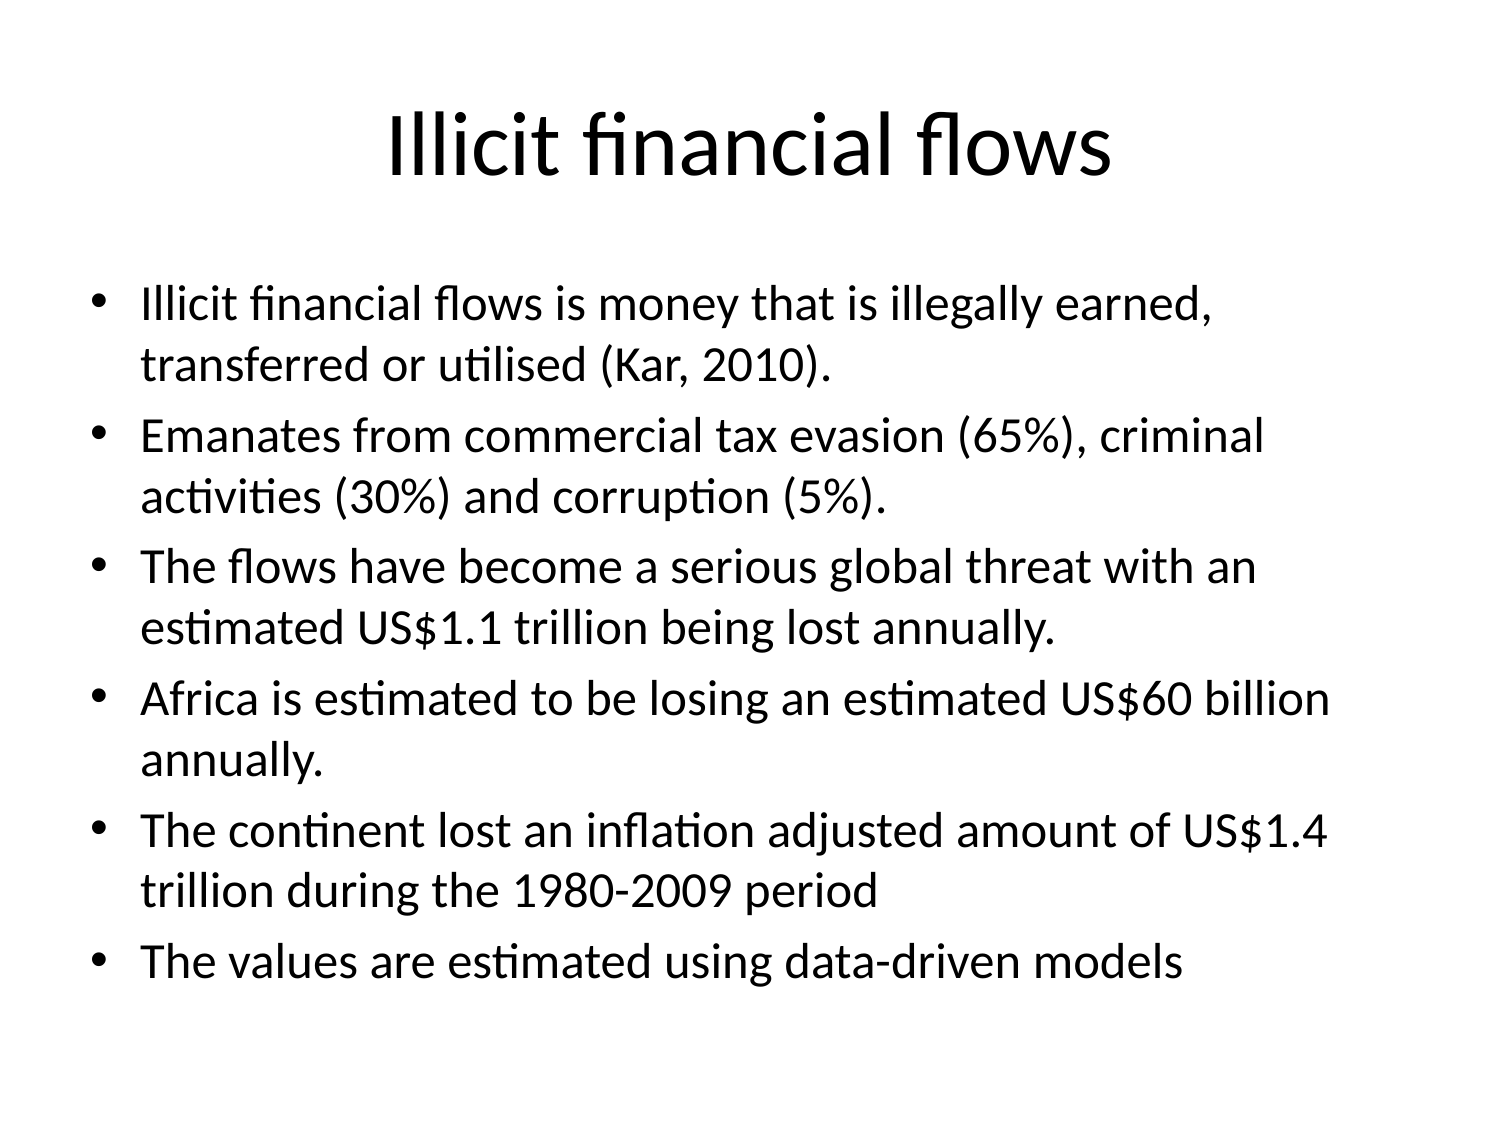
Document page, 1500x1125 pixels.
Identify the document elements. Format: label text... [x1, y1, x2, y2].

title Illicit financial flows [75, 45, 1425, 233]
list Illicit financial flows is money that is illegally earned, transferred or utilised (Kar, 2010). Emanates from commercial tax evasion (65%), criminal activities (30%) and corruption (5%). The flows have become a serious global threat with an estimated US$1.1 trillion being lost annually. Africa is estimated to be losing an estimated US$60 billion annually. The continent lost an inflation adjusted amount of US$1.4 trillion during the 1980-2009 period The values are estimated using data-driven models [75, 262, 1425, 1005]
